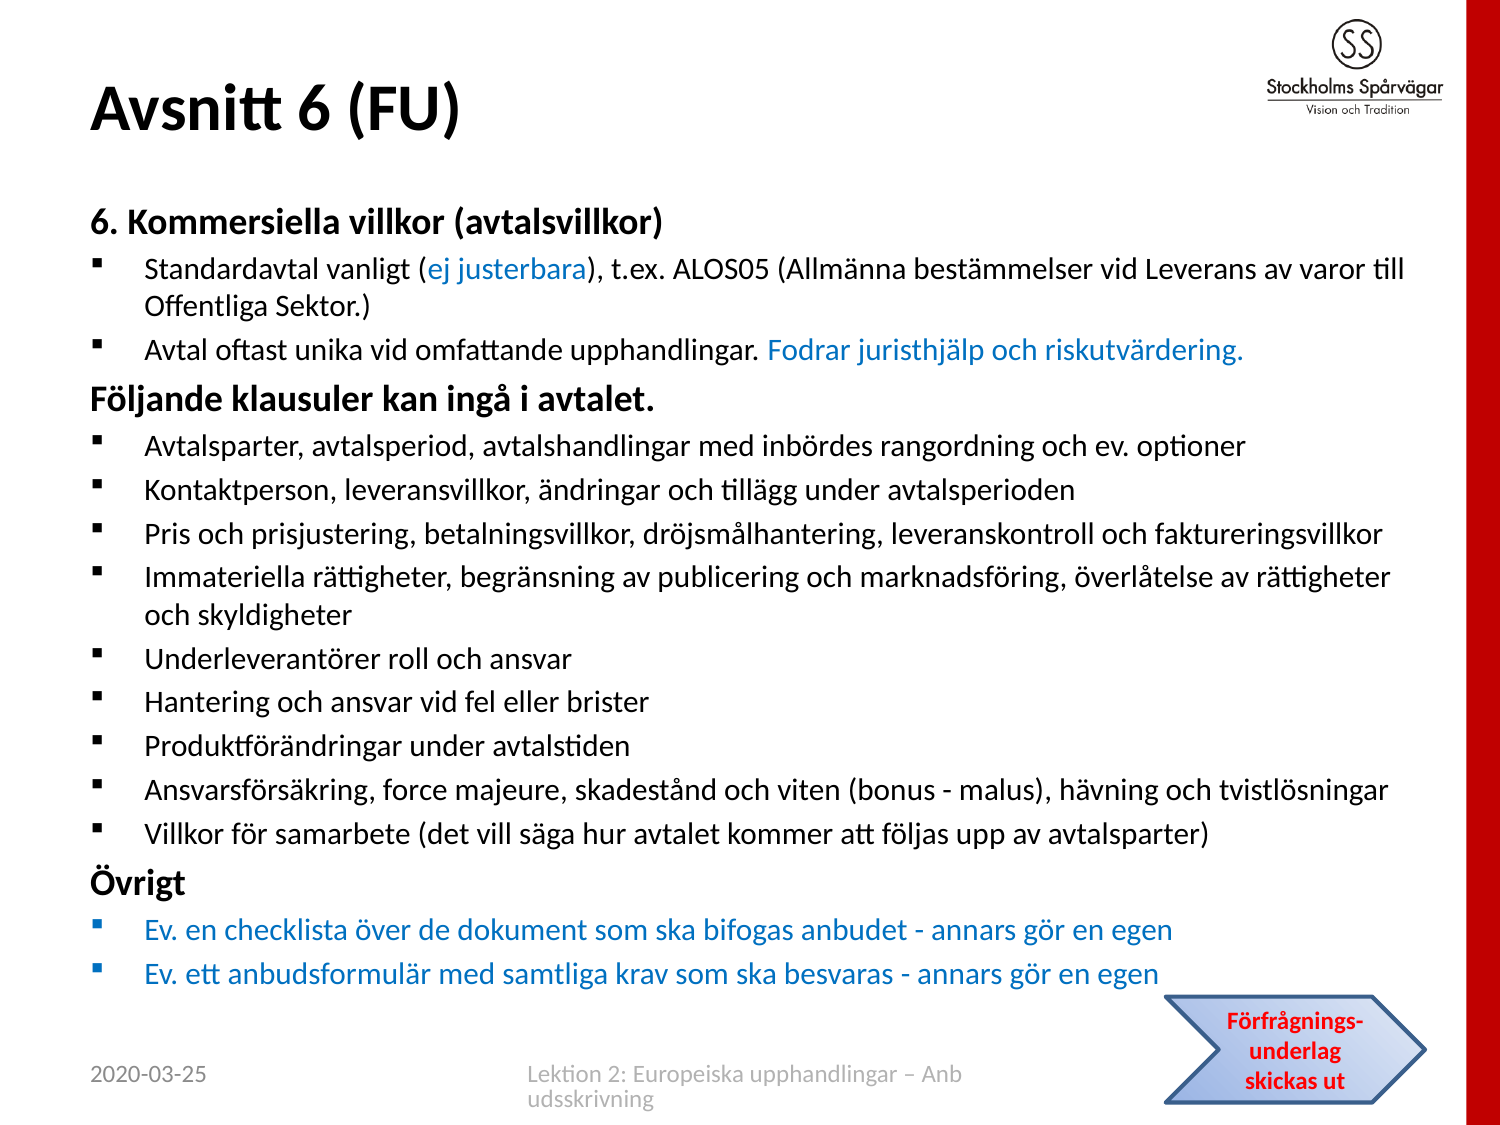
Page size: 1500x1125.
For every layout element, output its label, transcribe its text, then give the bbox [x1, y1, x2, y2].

text_box Förfrågnings-underlag skickas ut [1163, 994, 1428, 1105]
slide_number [75, 1042, 425, 1103]
list 6. Kommersiella villkor (avtalsvillkor) Standardavtal vanligt (ej justerbara), t.ex. ALOS05 (Allmänna bestämmelser vid Leverans av varor till Offentliga Sektor.) Avtal oftast unika vid omfattande upphandlingar. Fodrar juristhjälp och riskutvärdering. Följande klausuler kan ingå i avtalet. Avtalsparter, avtalsperiod, avtalshandlingar med inbördes rangordning och ev. optioner Kontaktperson, leveransvillkor, ändringar och tillägg under avtalsperioden Pris och prisjustering, betalningsvillkor, dröjsmålhantering, leveranskontroll och faktureringsvillkor Immateriella rättigheter, begränsning av publicering och marknadsföring, överlåtelse av rättigheter och skyldigheter Underleverantörer roll och ansvar Hantering och ansvar vid fel eller brister Produktförändringar under avtalstiden Ansvarsförsäkring, force majeure, skadestånd och viten (bonus - malus), hävning och tvistlösningar Villkor för samarbete (det vill säga hur avtalet kommer att följas upp av avtalsparter) Övrigt Ev. en checklista över de dokument som ska bifogas anbudet - annars gör en egen Ev. ett anbudsformulär med samtliga krav som ska besvaras - annars gör en egen [75, 189, 1425, 1005]
footer Lektion 2: Europeiska upphandlingar – Anbudsskrivning [512, 1042, 988, 1103]
title Avsnitt 6 (FU) [75, 45, 1425, 164]
picture [1257, 19, 1452, 126]
